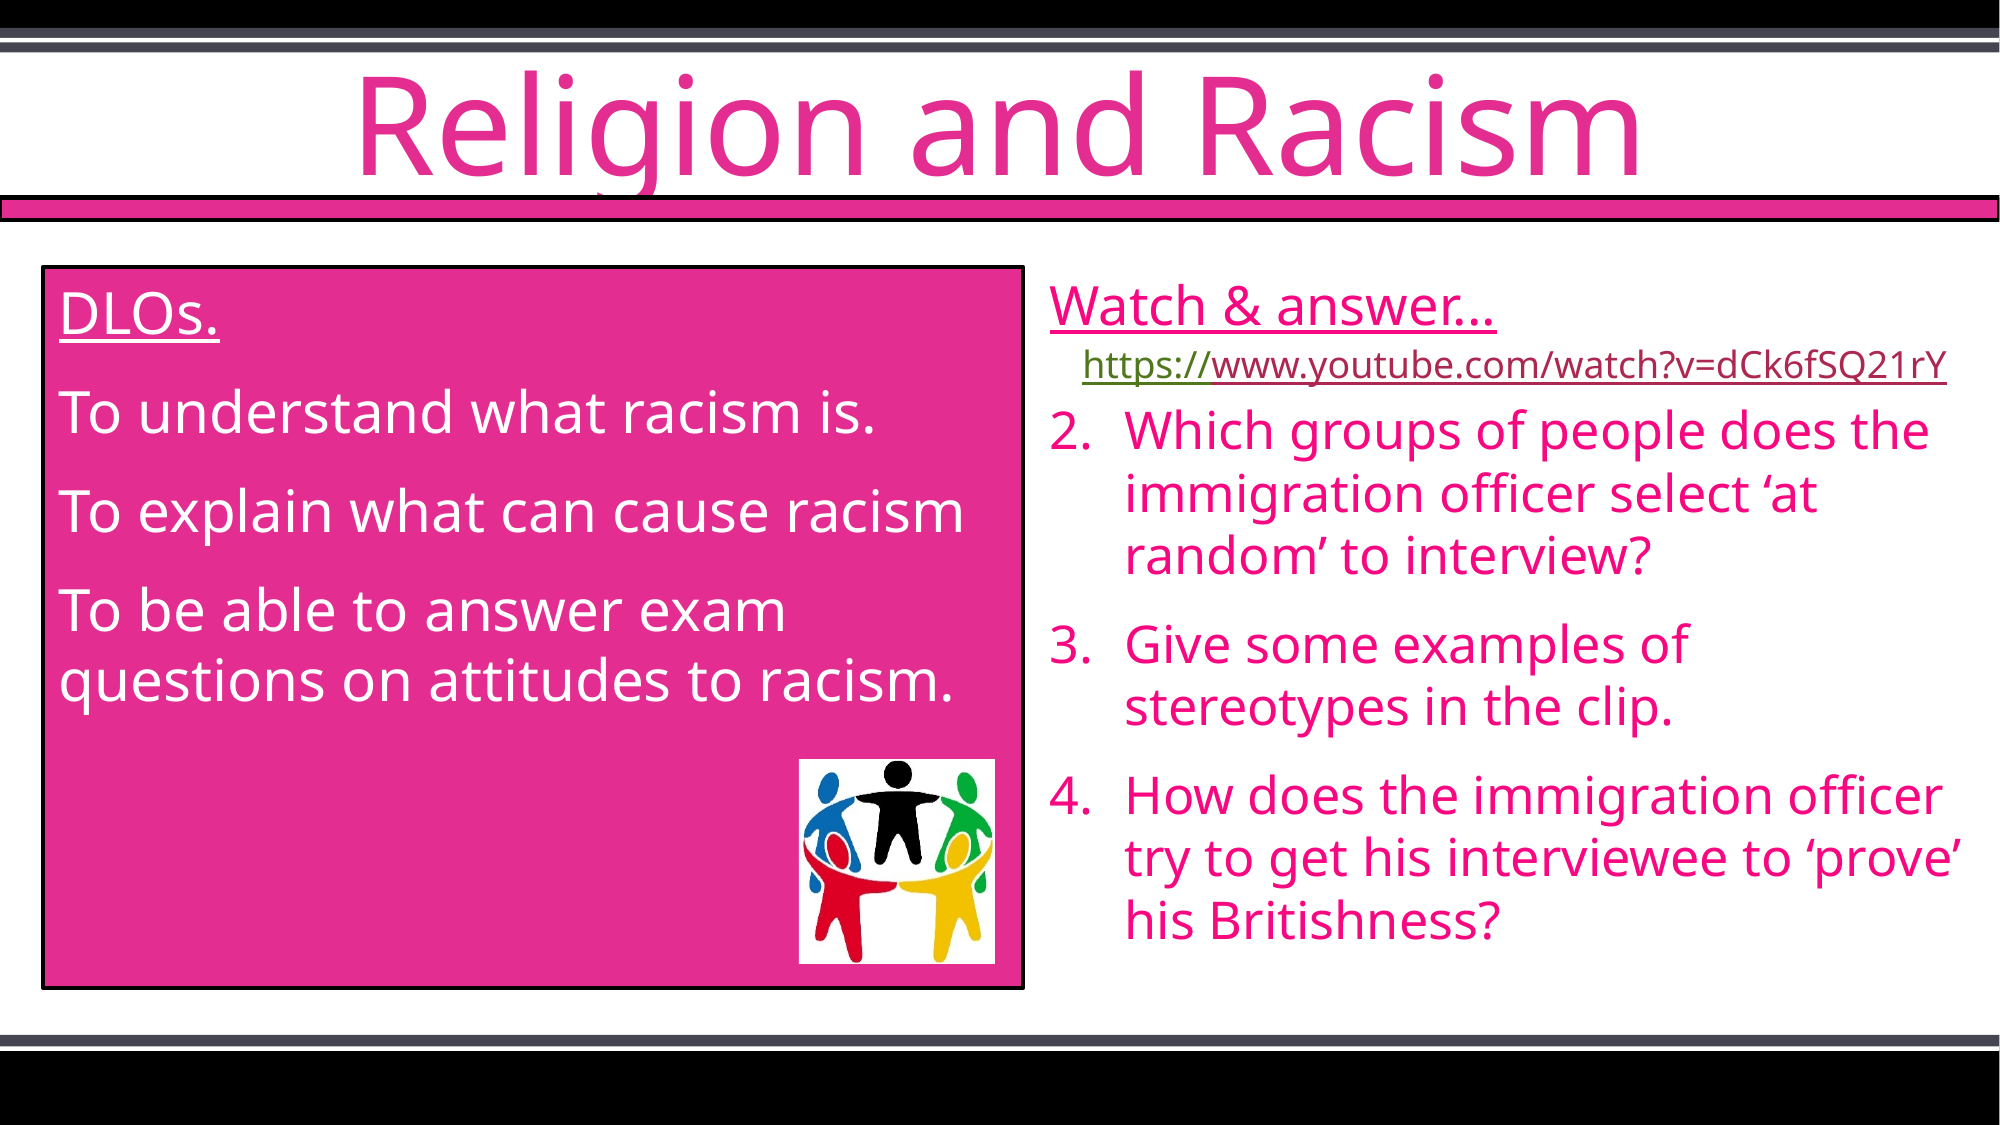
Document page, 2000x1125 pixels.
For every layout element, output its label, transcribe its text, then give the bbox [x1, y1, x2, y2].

text_box Religion and Racism [0, 30, 2000, 195]
text_box DLOs. To understand what racism is. To explain what can cause racism To be able to answer exam questions on attitudes to racism. [44, 268, 988, 722]
text_box Watch & answer... Which groups of people does the immigration officer select ‘at random’ to interview? Give some examples of stereotypes in the clip. How does the immigration officer try to get his interviewee to ‘prove’ his Britishness? [1035, 263, 1981, 958]
text_box https://www.youtube.com/watch?v=dCk6fSQ21rY [1067, 333, 1972, 400]
picture [798, 758, 996, 964]
text_box [0, 195, 2000, 222]
text_box [41, 265, 1025, 990]
